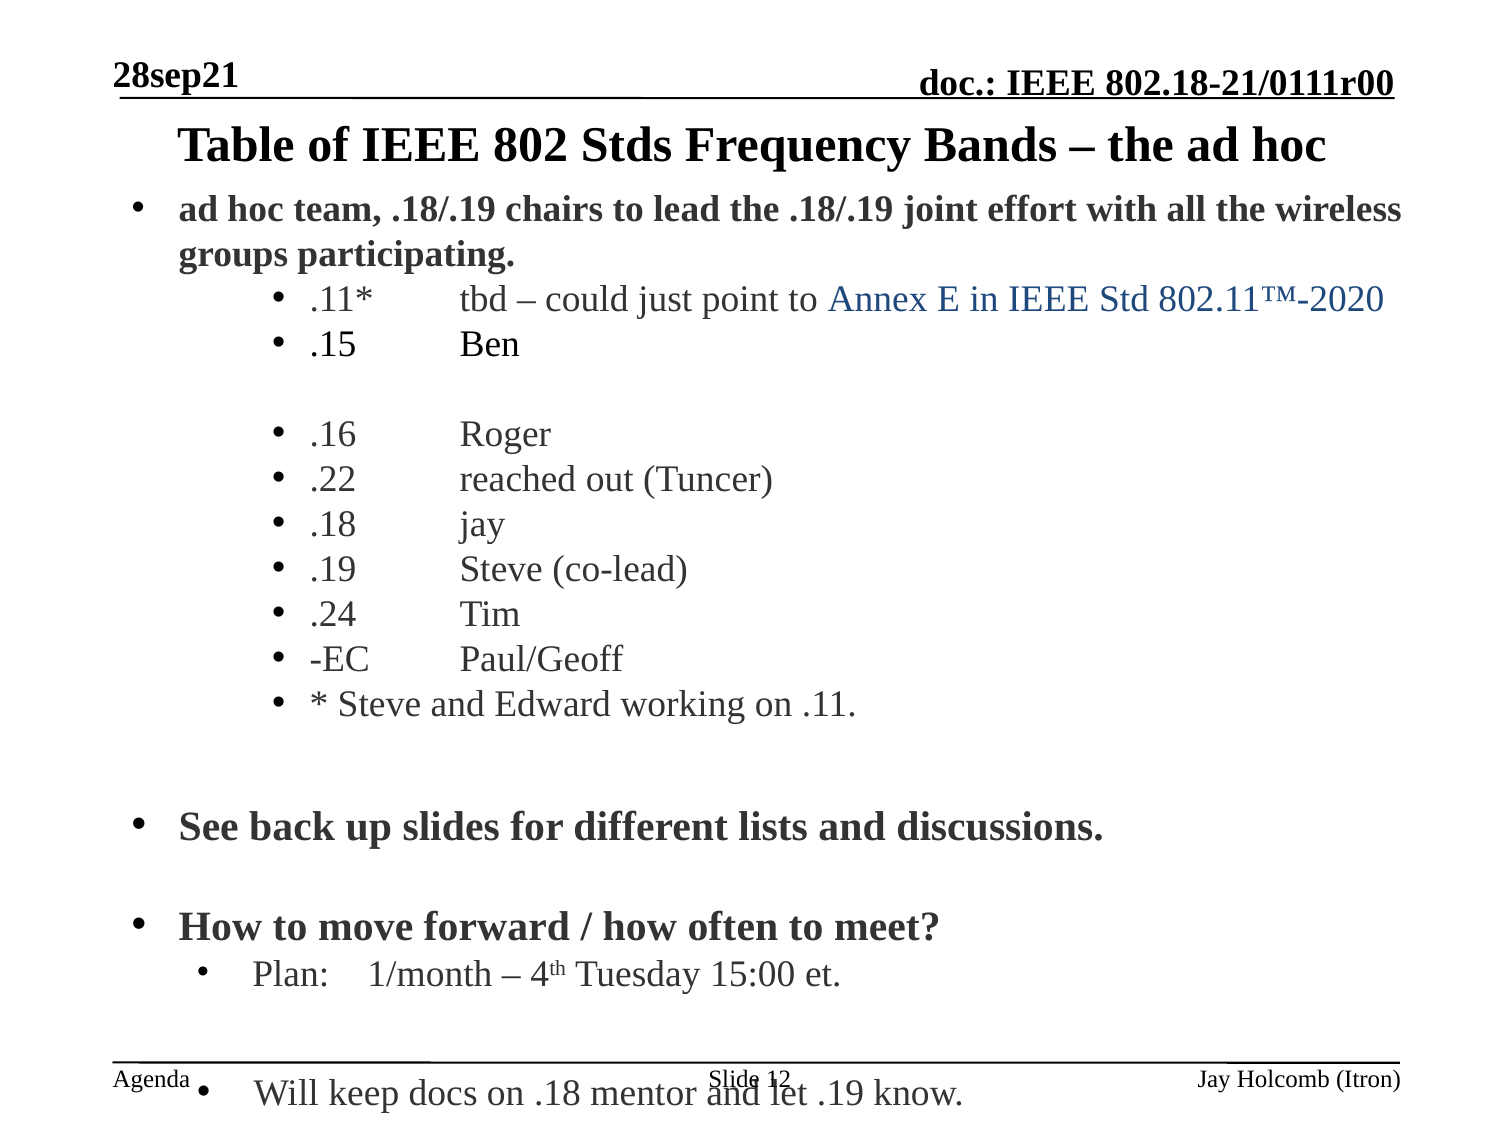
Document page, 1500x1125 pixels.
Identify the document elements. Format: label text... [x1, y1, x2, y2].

slide_number Slide 12 [699, 1061, 800, 1123]
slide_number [112, 49, 488, 95]
footer Jay Holcomb (Itron) [878, 1061, 1402, 1093]
list ad hoc team, .18/.19 chairs to lead the .18/.19 joint effort with all the wireless groups participating. .11* tbd – could just point to Annex E in IEEE Std 802.11™-2020 .15 Ben .16 Roger .22 reached out (Tuncer) .18 jay .19 Steve (co-lead) .24 Tim -EC Paul/Geoff * Steve and Edward working on .11. See back up slides for different lists and discussions. How to move forward / how often to meet? Plan: 1/month – 4th Tuesday 15:00 et. Will keep docs on .18 mentor and let .19 know. [116, 176, 1455, 1022]
title Table of IEEE 802 Stds Frequency Bands – the ad hoc [114, 103, 1390, 180]
